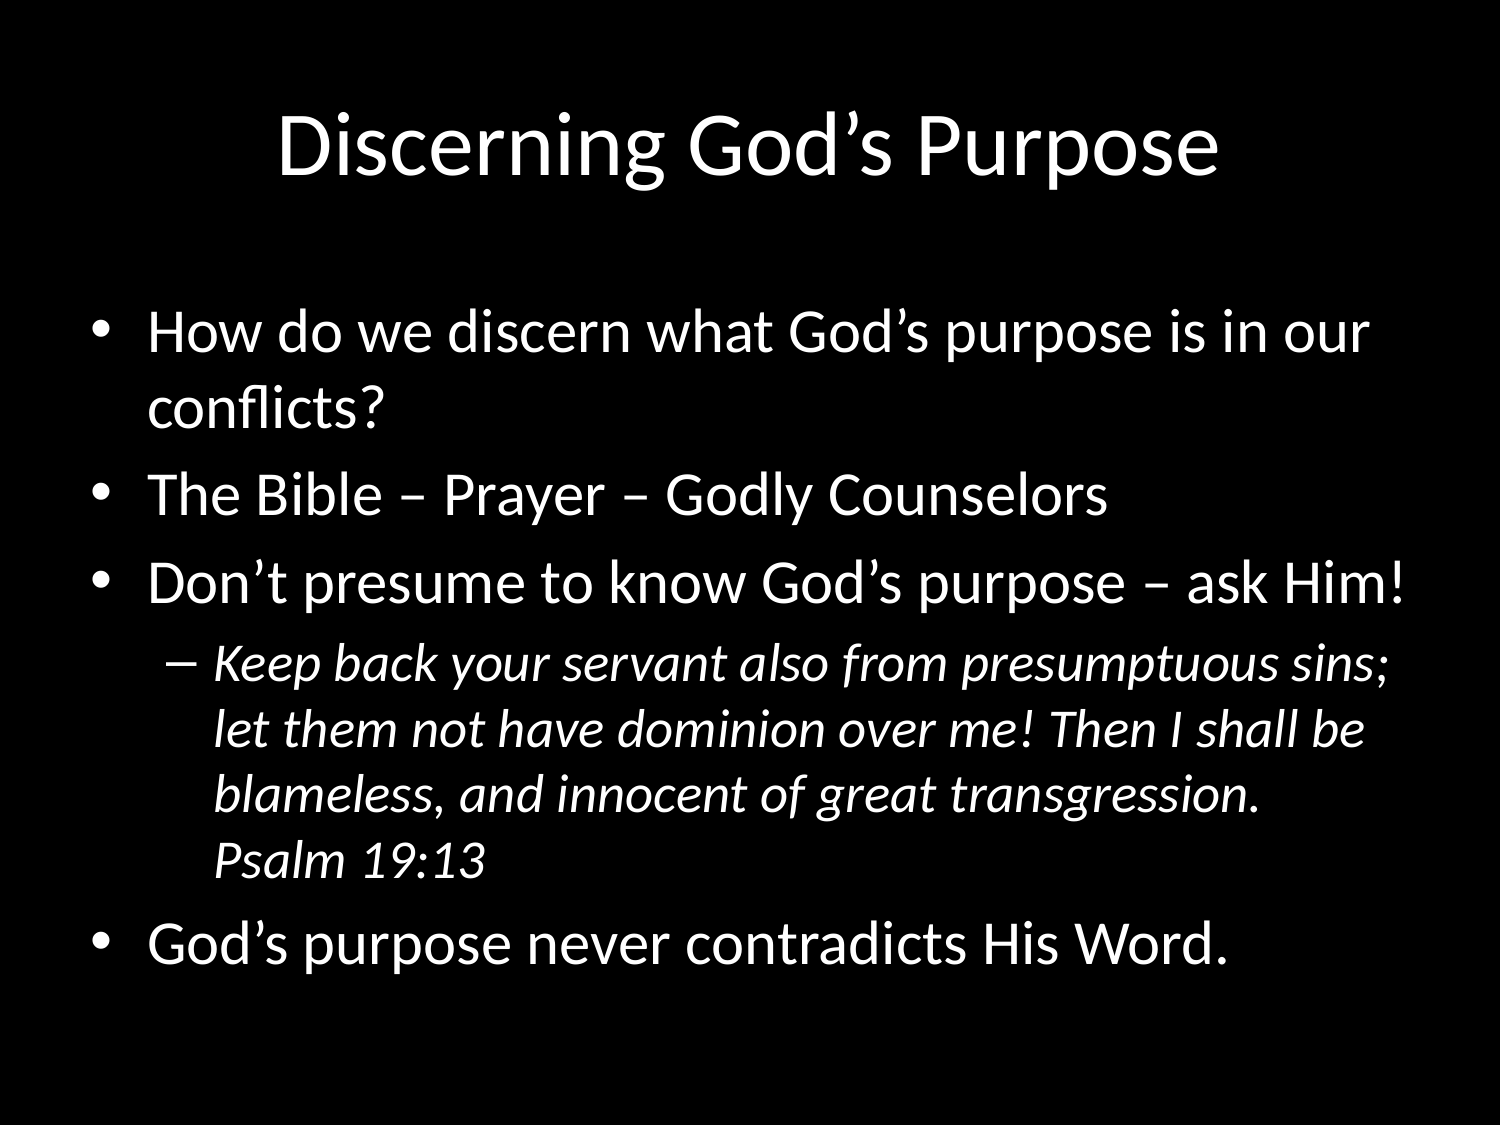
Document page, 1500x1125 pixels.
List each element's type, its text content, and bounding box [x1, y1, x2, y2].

list How do we discern what God’s purpose is in our conflicts? The Bible – Prayer – Godly Counselors Don’t presume to know God’s purpose – ask Him! Keep back your servant also from presumptuous sins; let them not have dominion over me! Then I shall be blameless, and innocent of great transgression. Psalm 19:13 God’s purpose never contradicts His Word. [75, 262, 1425, 1005]
title Discerning God’s Purpose [75, 45, 1425, 233]
